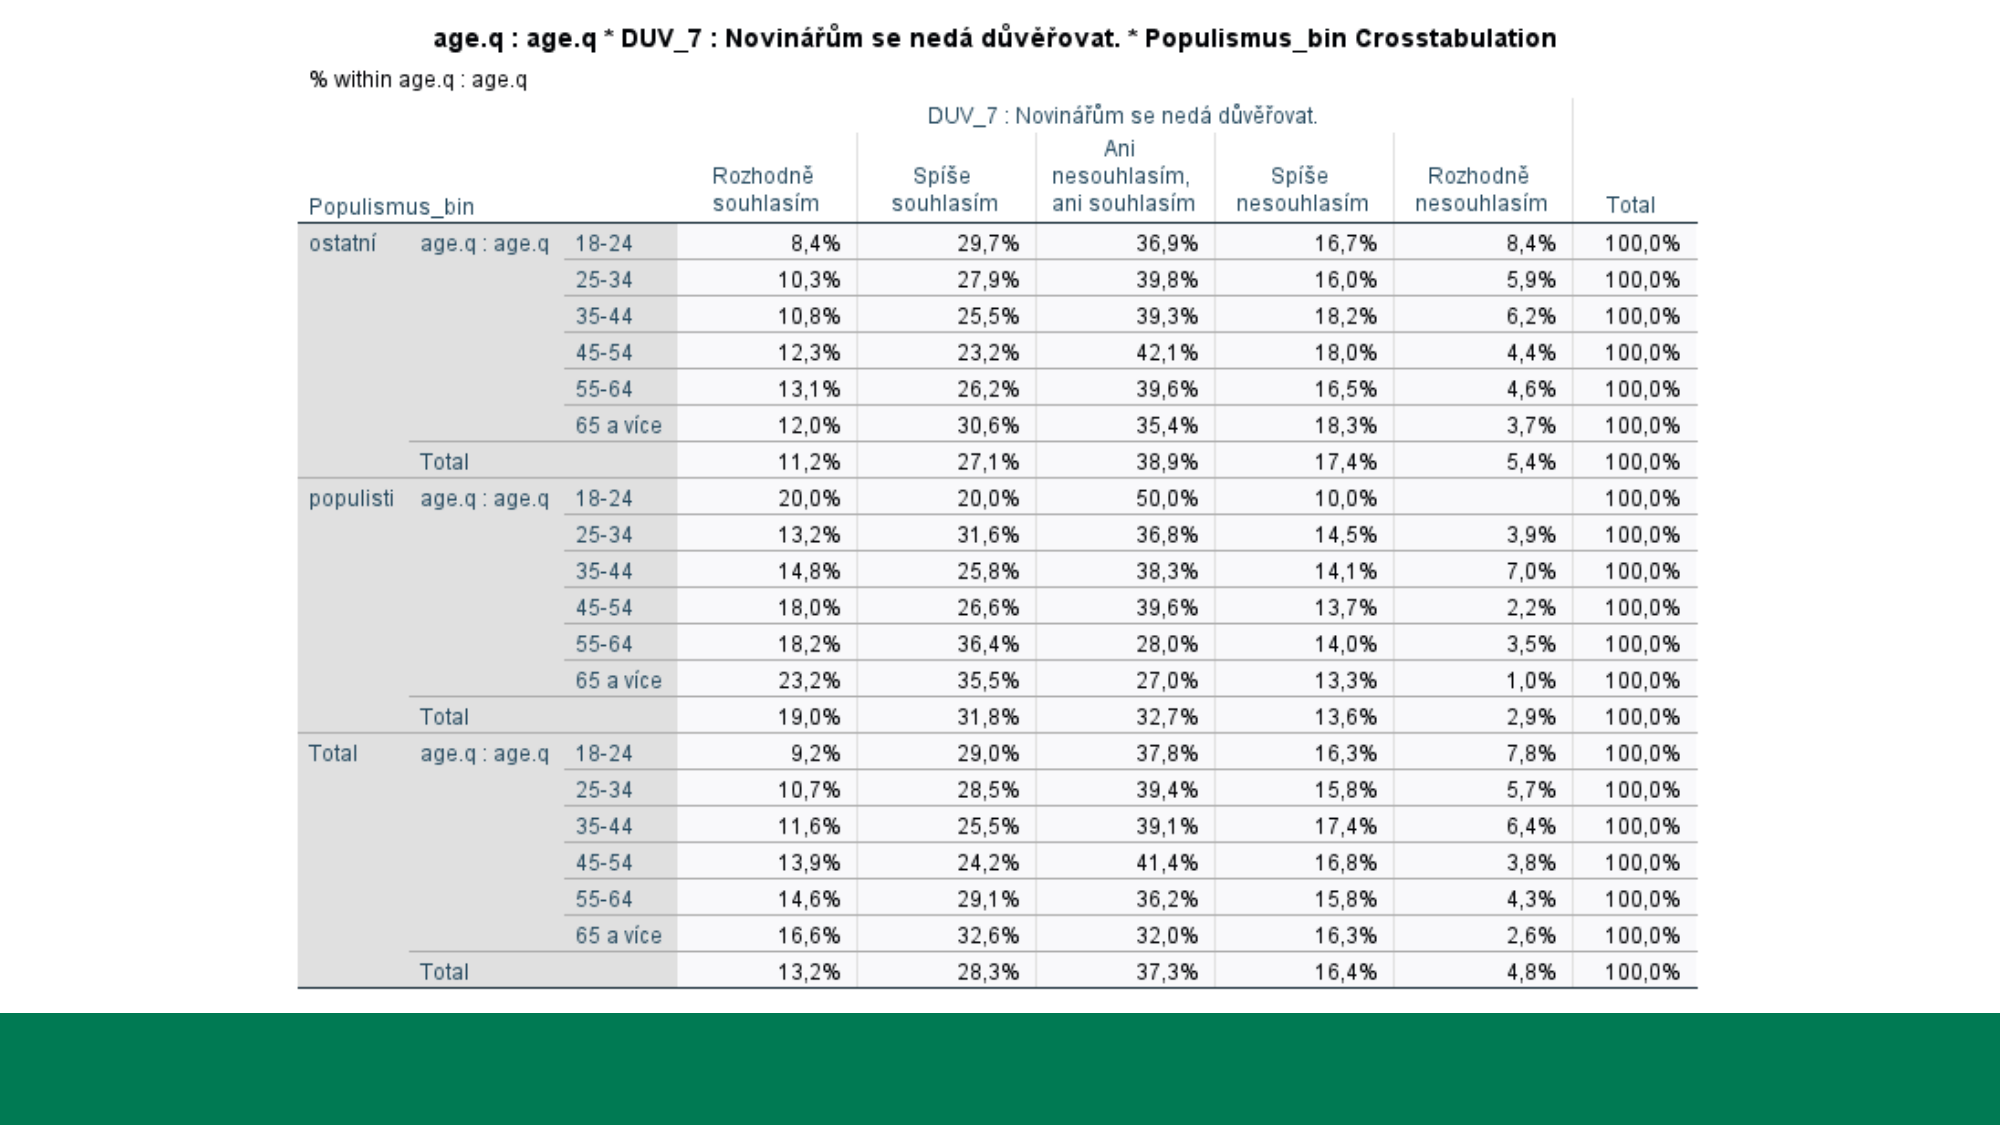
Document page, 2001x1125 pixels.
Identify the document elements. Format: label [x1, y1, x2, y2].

list [289, 11, 1711, 1003]
